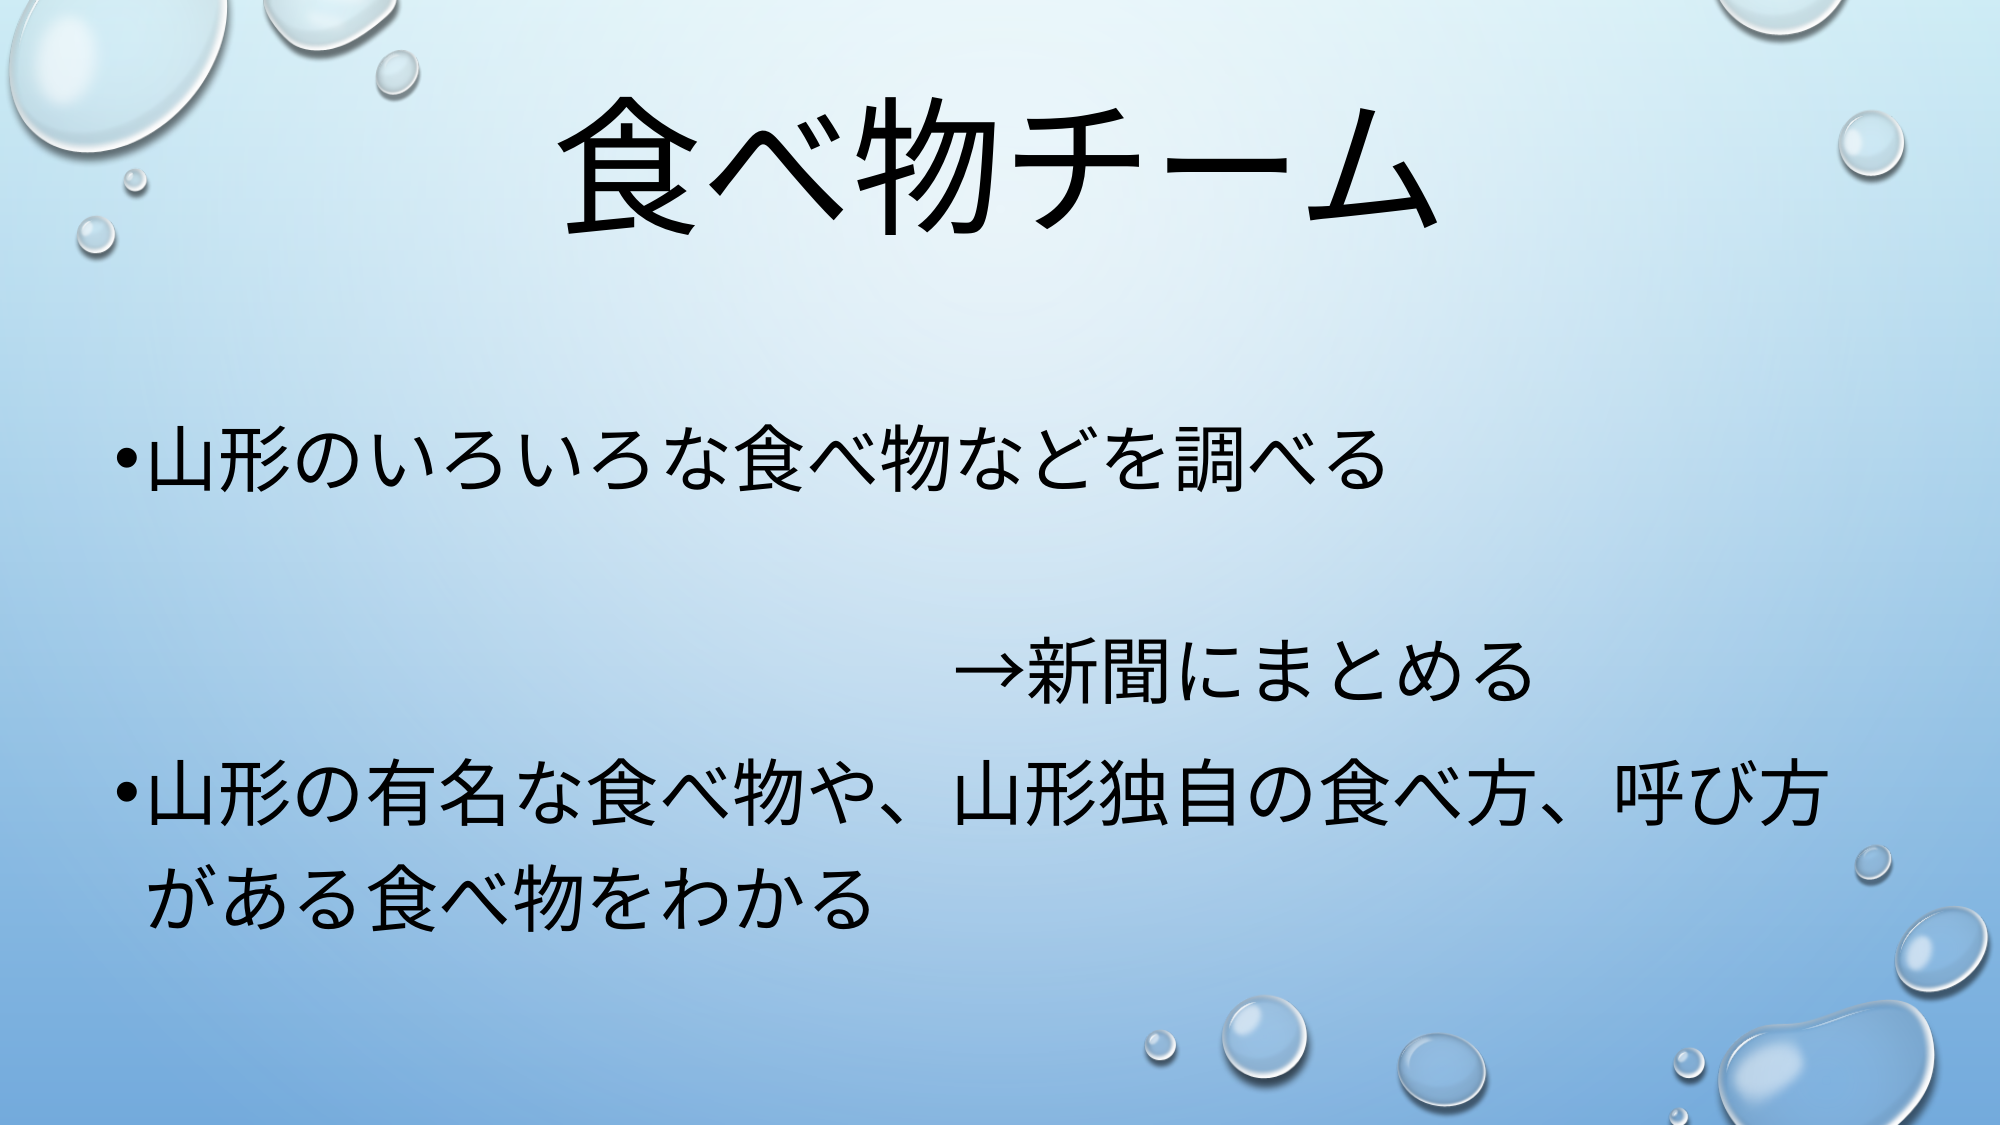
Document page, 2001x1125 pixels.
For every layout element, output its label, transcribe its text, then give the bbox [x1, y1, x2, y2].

title 食べ物チーム [149, 44, 1850, 306]
list 山形のいろいろな食べ物などを調べる →新聞にまとめる 山形の有名な食べ物や、山形独自の食べ方、呼び方がある食べ物をわかる [99, 388, 1850, 950]
picture [0, 0, 2000, 1125]
